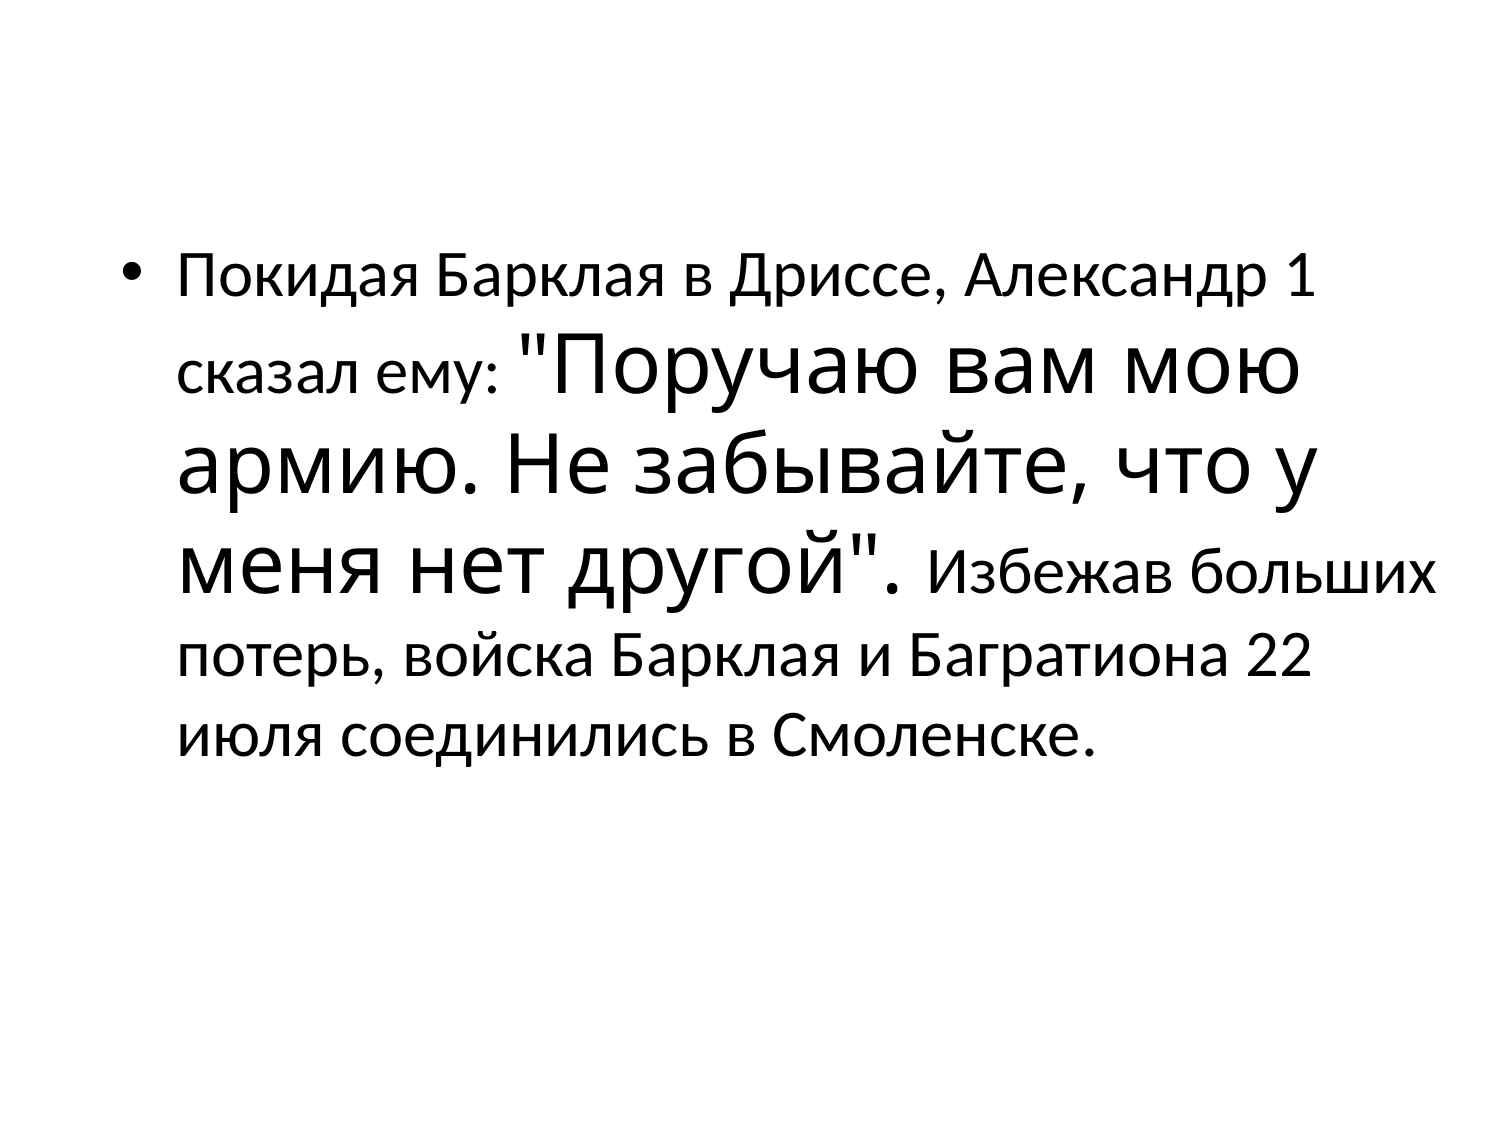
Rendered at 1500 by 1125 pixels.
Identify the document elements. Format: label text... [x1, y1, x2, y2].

list Покидая Барклая в Дриссе, Александр 1 сказал ему: "Поручаю вам мою армию. Не забывайте, что у меня нет другой". Избежав больших потерь, войска Барклая и Багратиона 22 июля соединились в Смоленске. [105, 222, 1456, 966]
